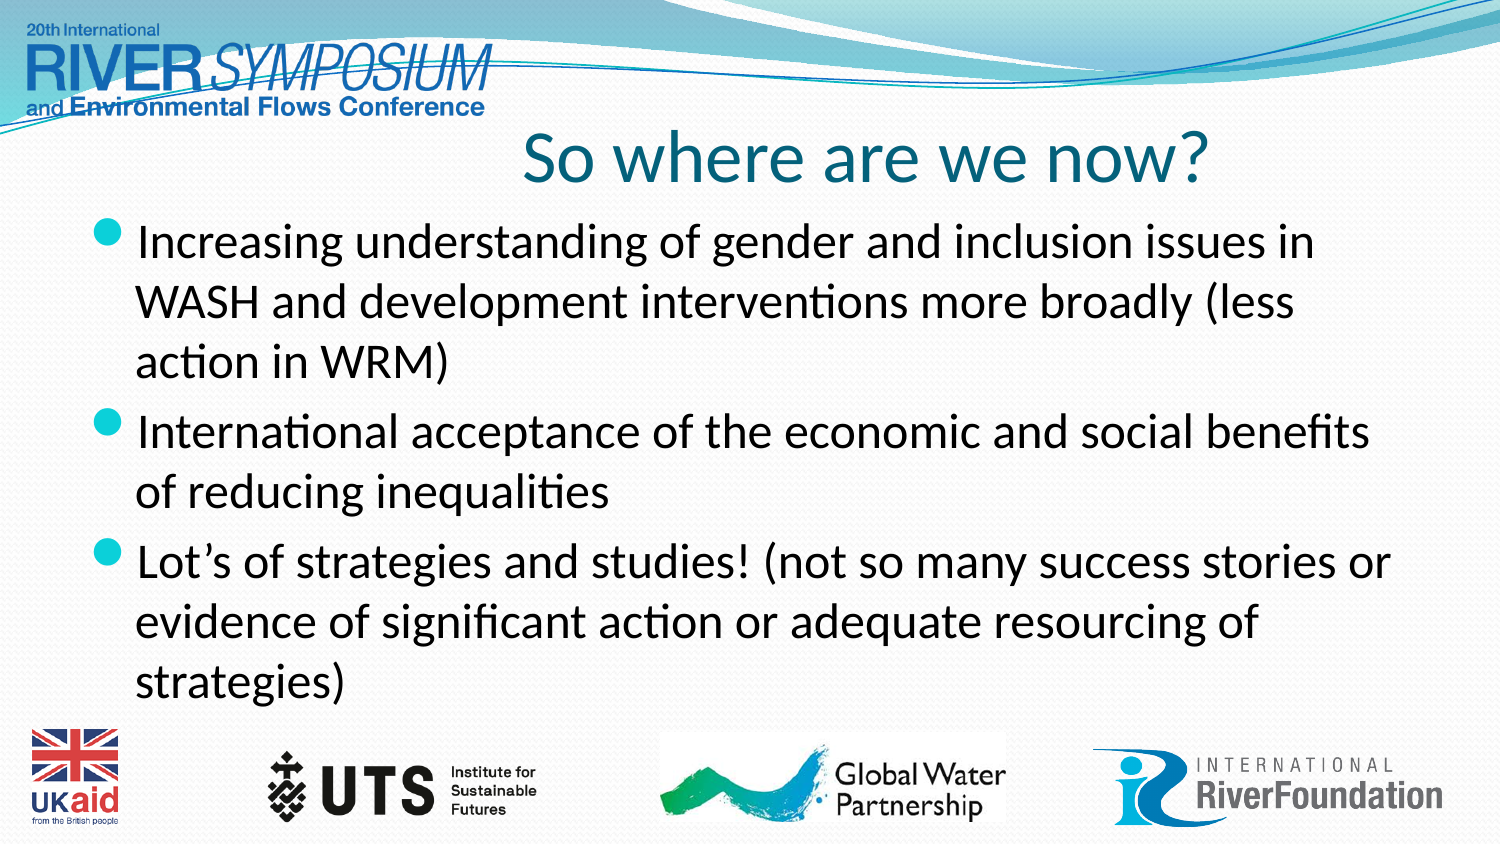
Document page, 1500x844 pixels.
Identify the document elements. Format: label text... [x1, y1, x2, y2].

picture [1135, 781, 1146, 813]
list Increasing understanding of gender and inclusion issues in WASH and development interventions more broadly (less action in WRM) International acceptance of the economic and social benefits of reducing inequalities Lot’s of strategies and studies! (not so many success stories or evidence of significant action or adequate resourcing of strategies) [75, 201, 1425, 741]
picture [32, 729, 118, 825]
picture [232, 741, 571, 844]
picture [660, 741, 1006, 822]
title So where are we now? [522, 79, 1337, 198]
picture [0, 12, 517, 136]
picture [1153, 749, 1442, 827]
picture [1093, 749, 1165, 827]
